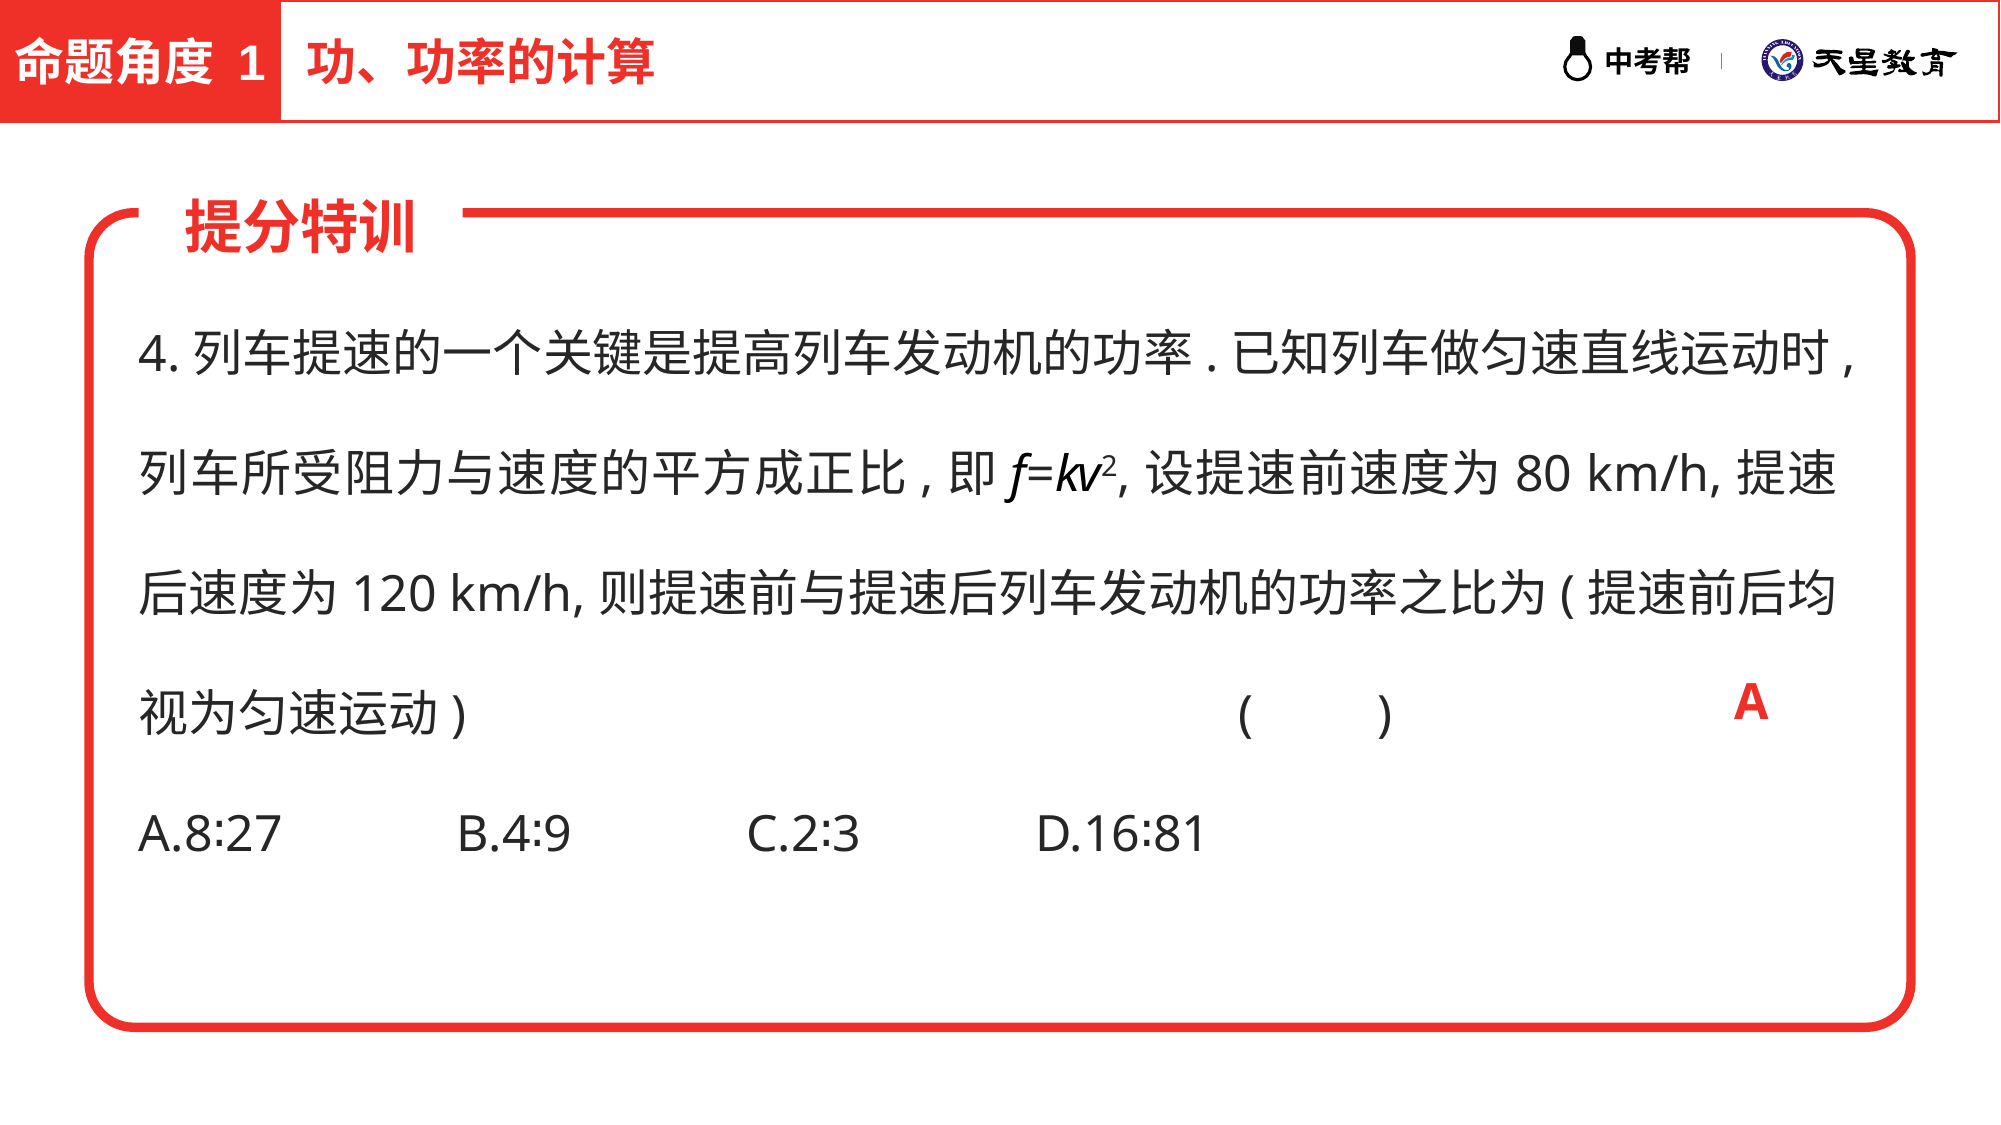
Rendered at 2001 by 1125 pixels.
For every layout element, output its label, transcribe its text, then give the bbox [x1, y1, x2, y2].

text_box 4.列车提速的一个关键是提高列车发动机的功率.已知列车做匀速直线运动时,列车所受阻力与速度的平方成正比,即f=kv2,设提速前速度为80 km/h,提速后速度为120 km/h,则提速前与提速后列车发动机的功率之比为(提速前后均视为匀速运动) ( ) A.8∶27 B.4∶9 C.2∶3 D.16∶81 [124, 254, 1852, 870]
text_box 命题角度 1 [1, 0, 280, 122]
text_box A [1719, 662, 1798, 738]
text_box 功、功率的计算 [276, 0, 2000, 123]
text_box 提分特训 [138, 148, 463, 254]
text_box [87, 211, 1912, 1029]
